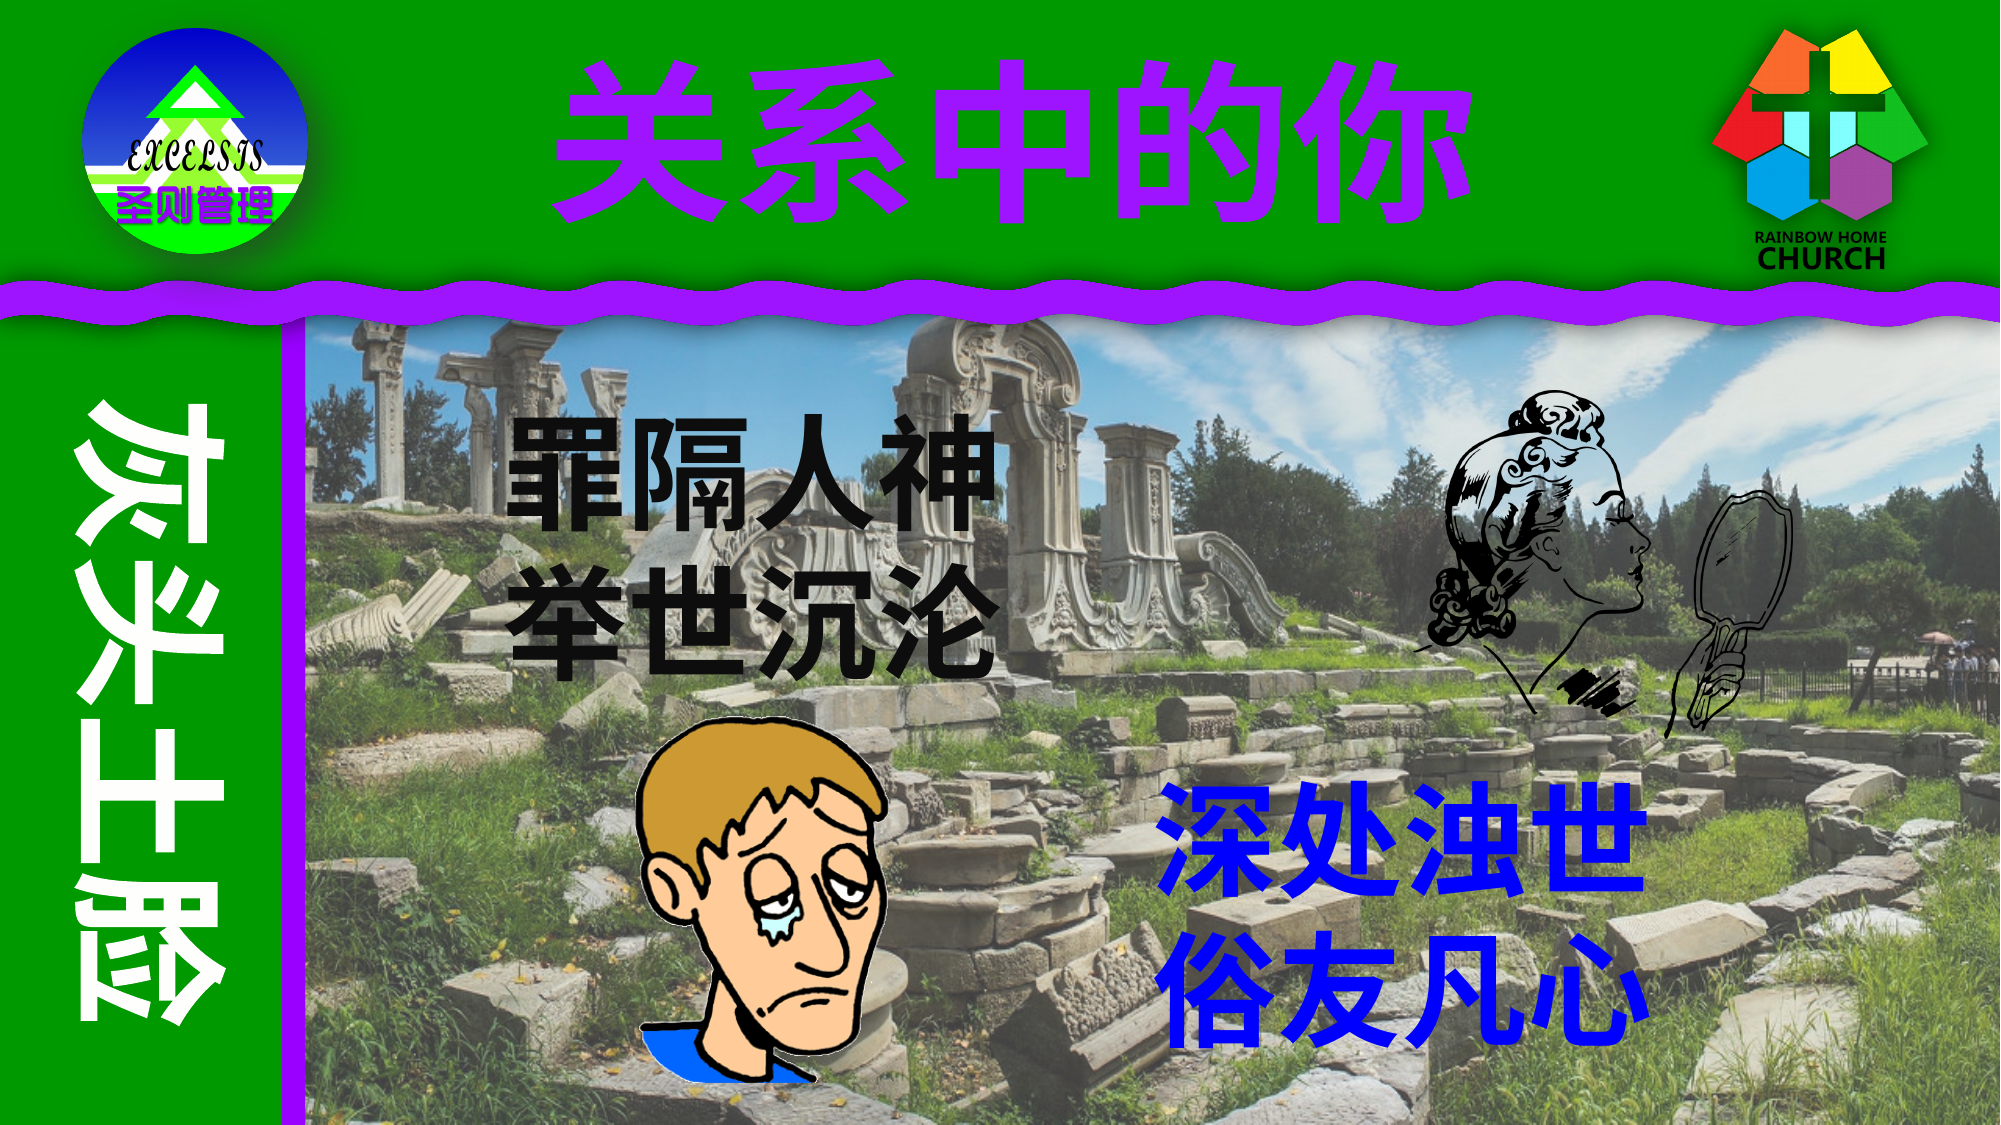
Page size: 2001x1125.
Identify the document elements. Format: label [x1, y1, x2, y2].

text_box [0, 0, 2000, 1125]
picture [1413, 390, 1793, 739]
picture [633, 714, 893, 1083]
